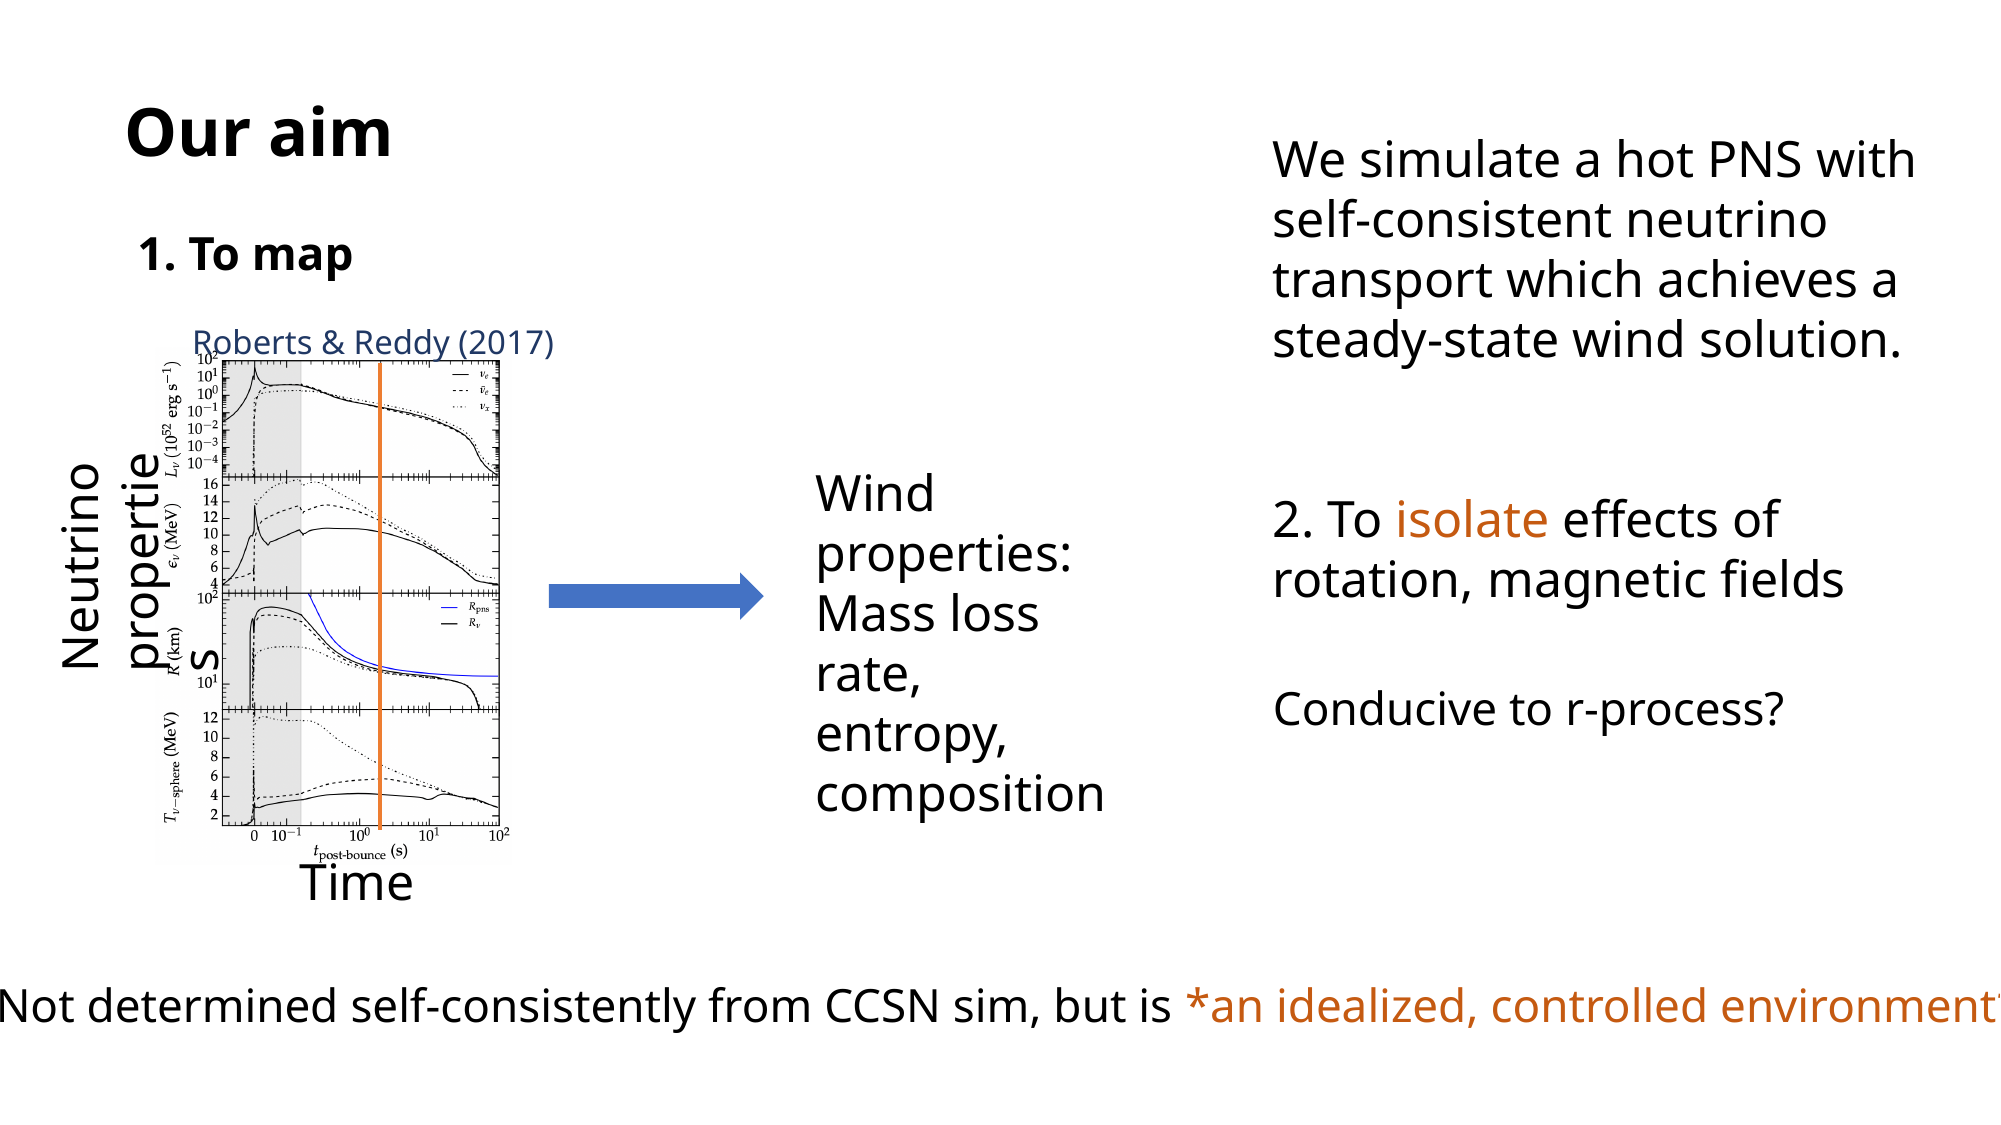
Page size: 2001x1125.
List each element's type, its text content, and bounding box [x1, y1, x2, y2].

text_box Wind properties: Mass loss rate, entropy, composition [800, 454, 1136, 829]
text_box Conducive to r-process? [1258, 671, 1812, 742]
text_box Our aim [109, 82, 442, 178]
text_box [40, 318, 595, 919]
text_box 1. To map [122, 216, 455, 287]
text_box [595, 569, 766, 623]
text_box We simulate a hot PNS with self-consistent neutrino transport which achieves a steady-state wind solution. 2. To isolate effects of rotation, magnetic fields [1258, 119, 1948, 615]
text_box Not determined self-consistently from CCSN sim, but is *an idealized, controlled environment* [0, 969, 2000, 1040]
